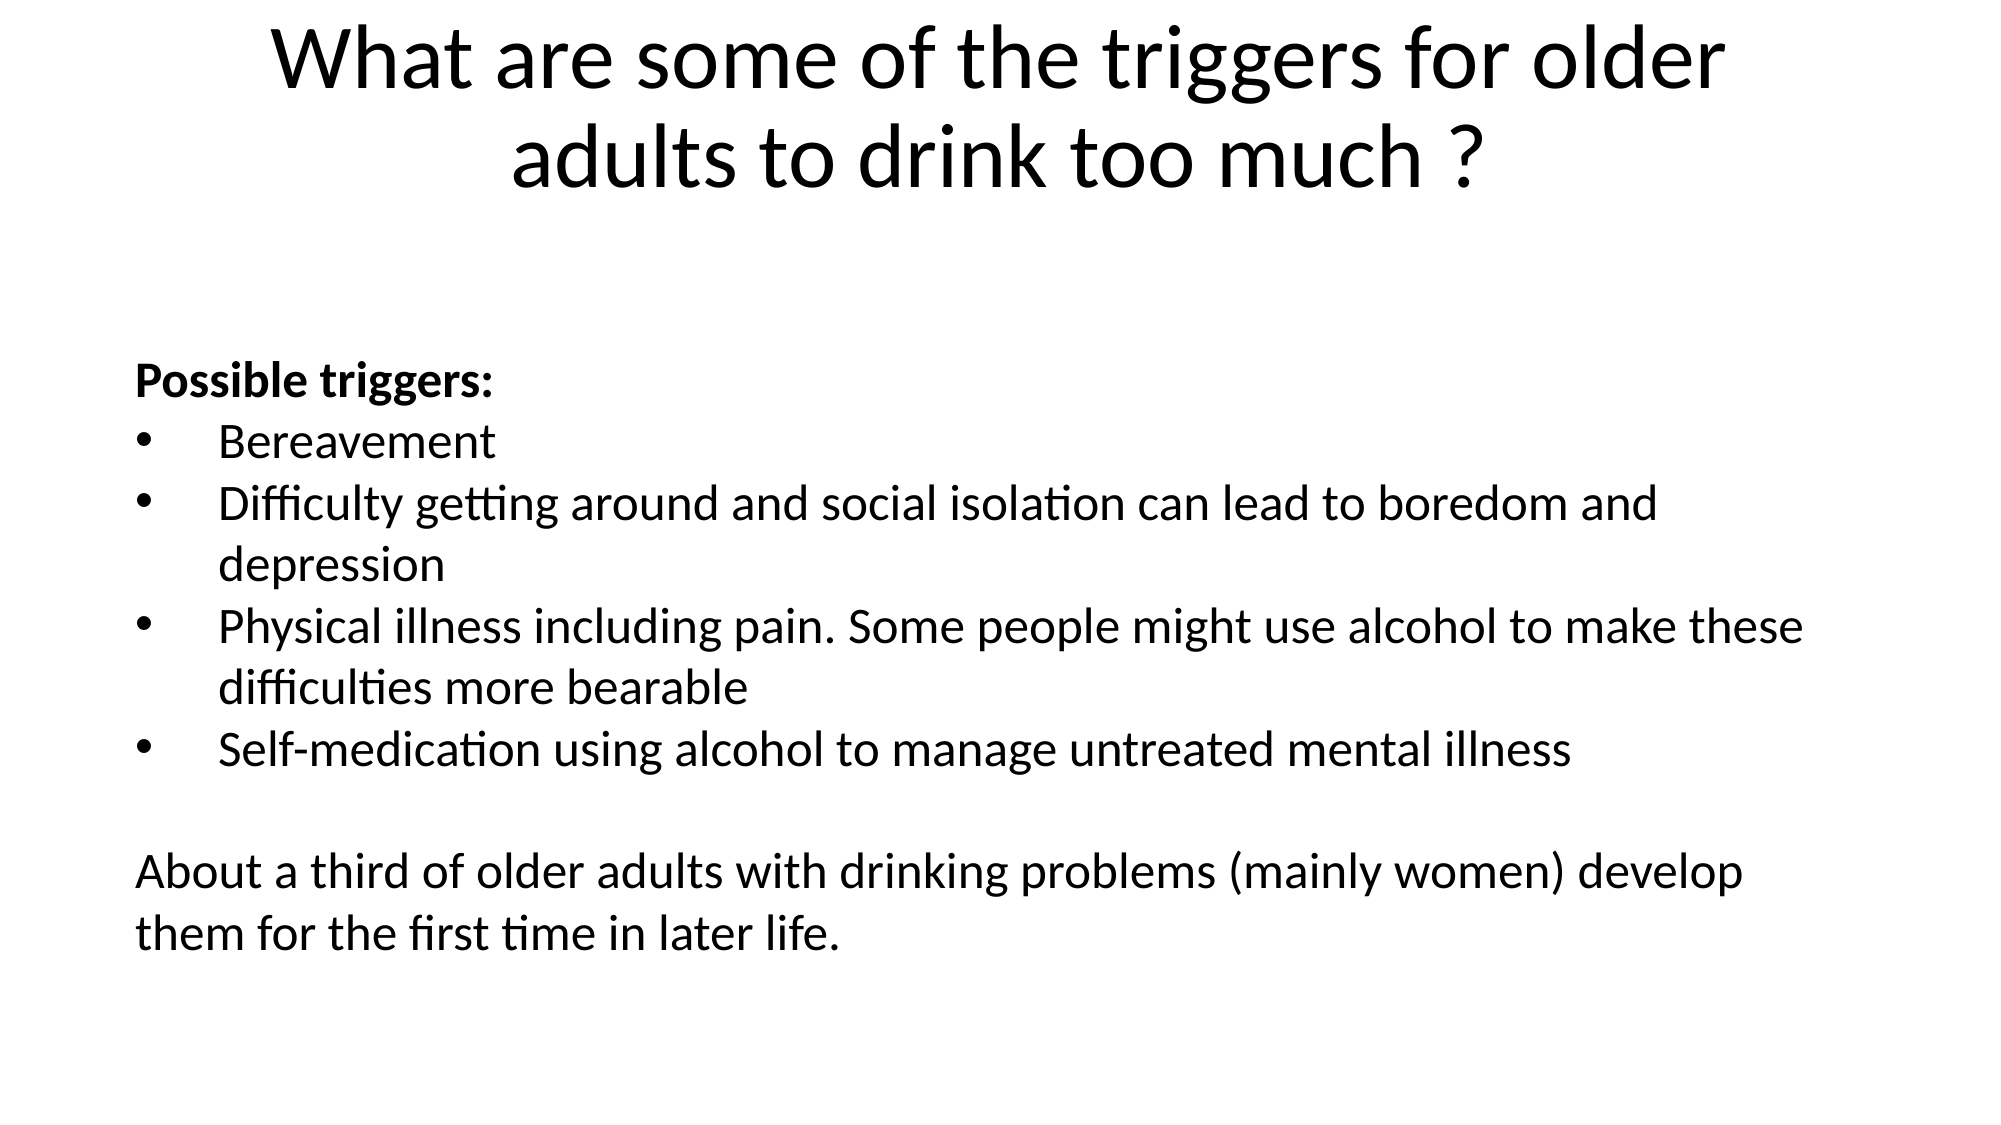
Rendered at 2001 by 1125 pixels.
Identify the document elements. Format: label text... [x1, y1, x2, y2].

list Possible triggers: Bereavement Difficulty getting around and social isolation can lead to boredom and depression Physical illness including pain. Some people might use alcohol to make these difficulties more bearable Self-medication using alcohol to manage untreated mental illness About a third of older adults with drinking problems (mainly women) develop them for the first time in later life. [120, 277, 1863, 973]
title What are some of the triggers for older adults to drink too much ? [137, 0, 1863, 218]
